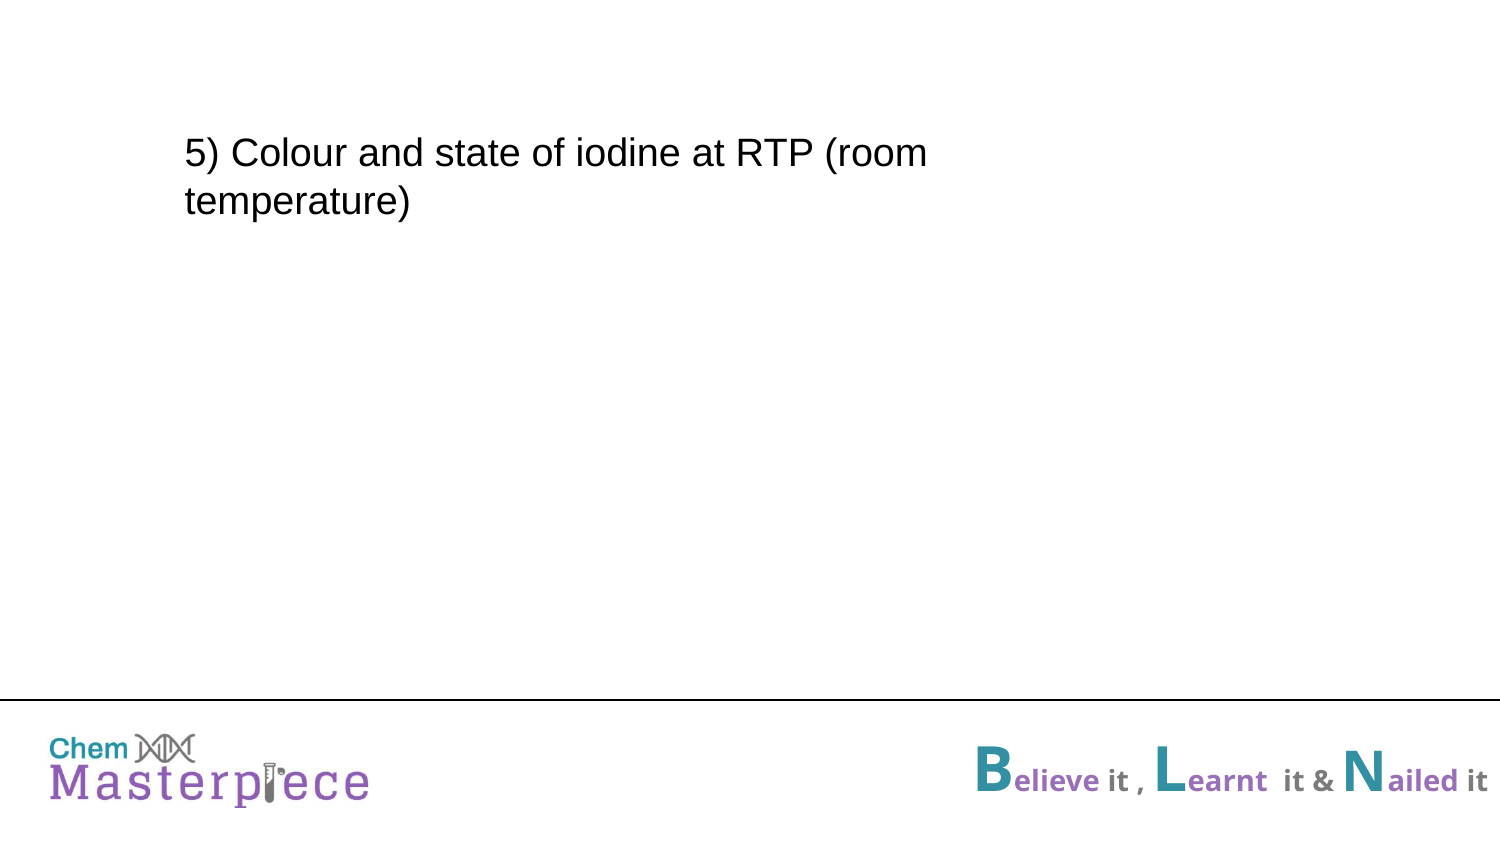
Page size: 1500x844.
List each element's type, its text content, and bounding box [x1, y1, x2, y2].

text_box Believe it , Learnt it & Nailed it [960, 723, 1500, 810]
picture [26, 715, 386, 808]
text_box 5) Colour and state of iodine at RTP (room temperature) [169, 112, 1104, 238]
